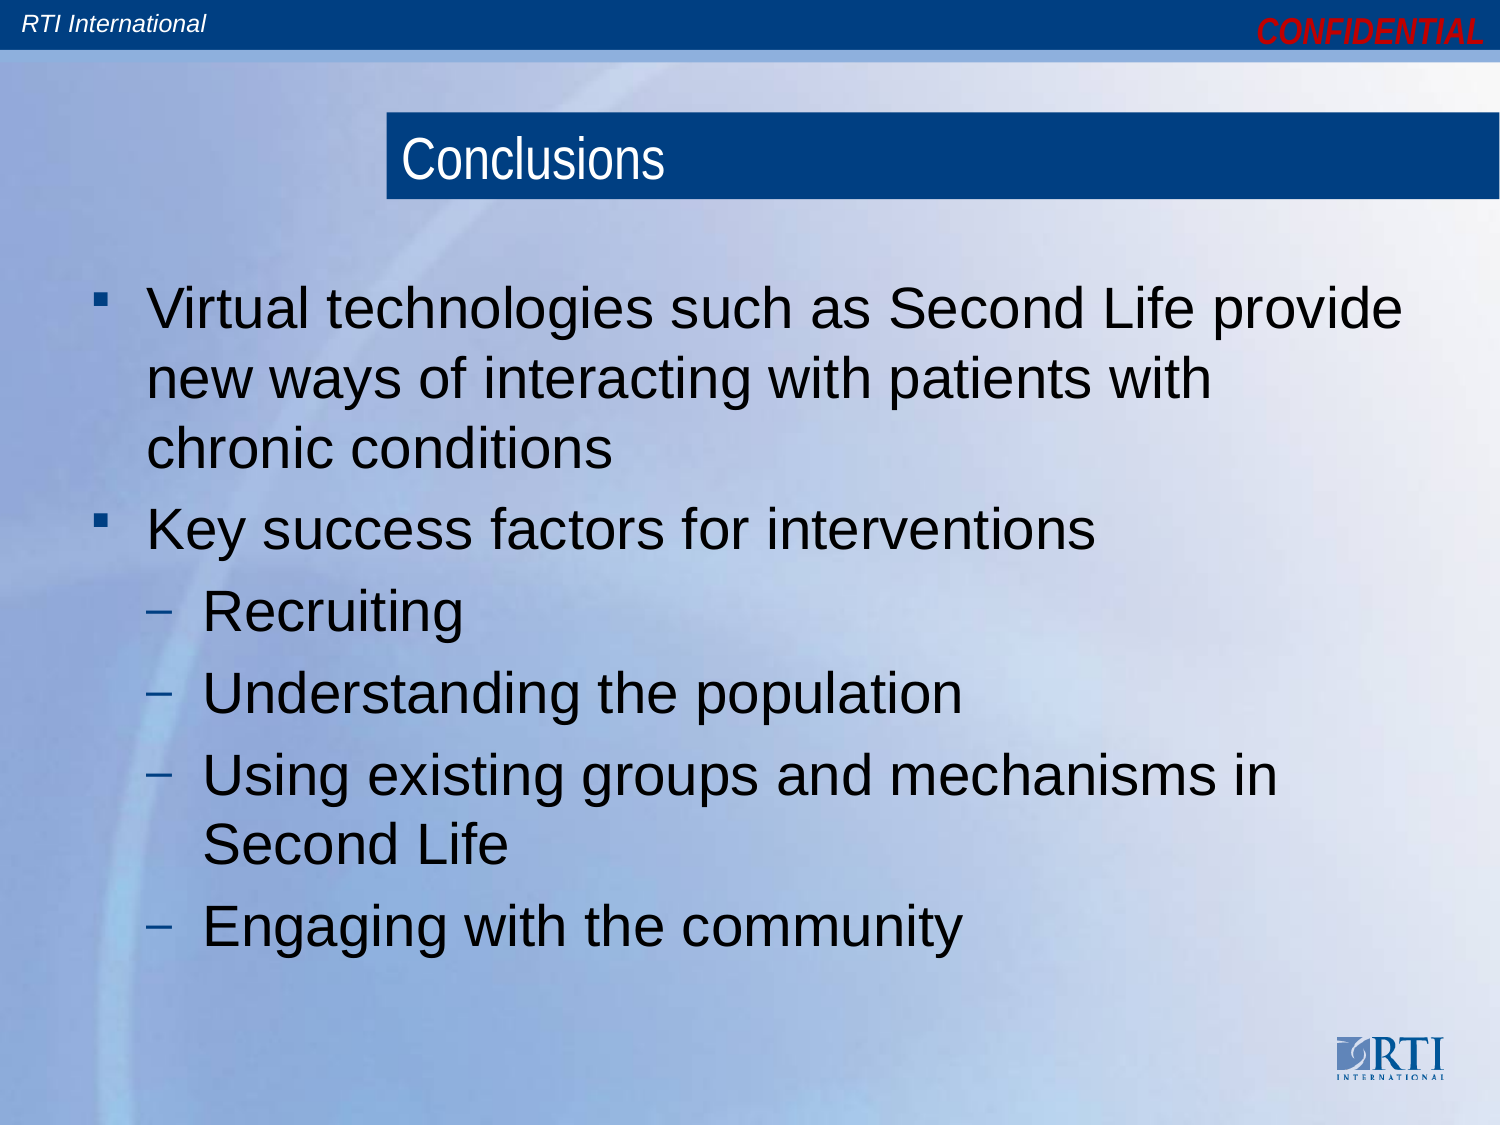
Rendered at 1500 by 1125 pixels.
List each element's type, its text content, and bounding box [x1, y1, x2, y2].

picture [0, 63, 1500, 1125]
title Conclusions [386, 111, 1500, 200]
list Virtual technologies such as Second Life provide new ways of interacting with patients with chronic conditions Key success factors for interventions Recruiting Understanding the population Using existing groups and mechanisms in Second Life Engaging with the community [74, 262, 1426, 1040]
